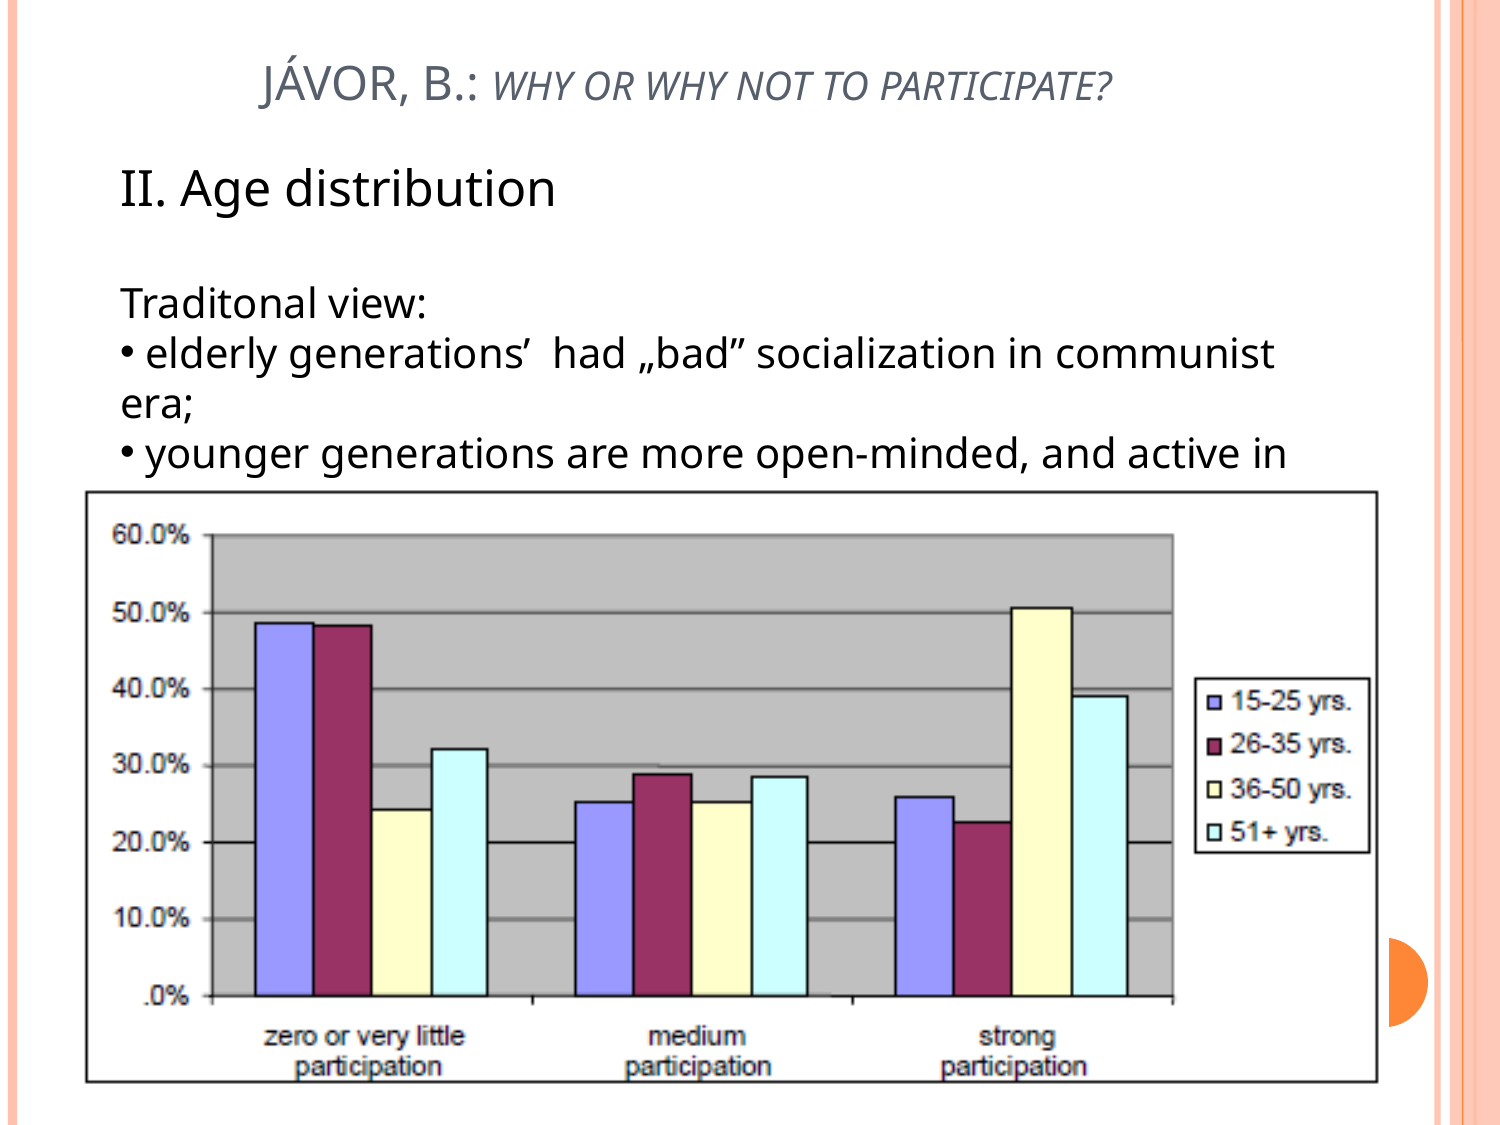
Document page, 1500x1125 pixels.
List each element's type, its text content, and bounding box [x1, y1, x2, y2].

title Jávor, B.: Why or why not to participate? [75, 45, 1300, 118]
text_box II. Age distribution Traditonal view: elderly generations’ had „bad” socialization in communist era; younger generations are more open-minded, and active in democratic activities [105, 149, 1317, 477]
picture [76, 479, 1389, 1095]
